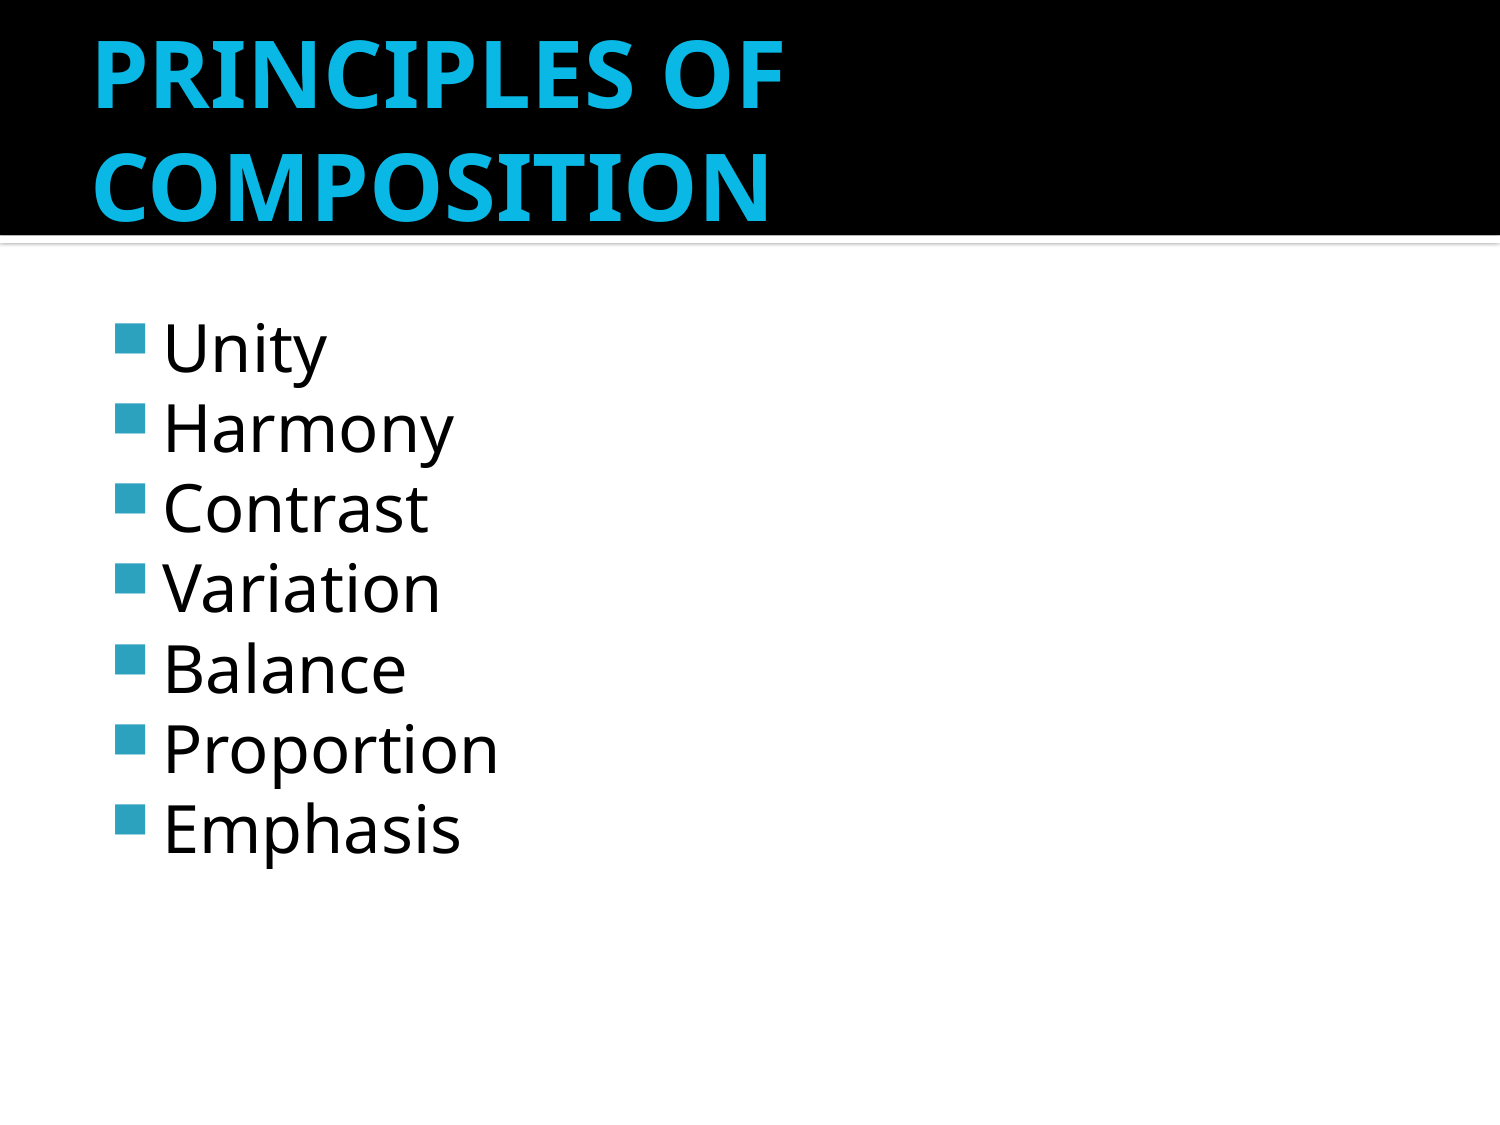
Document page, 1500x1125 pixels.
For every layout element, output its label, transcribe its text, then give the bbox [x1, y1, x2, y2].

title PRINCIPLES OF COMPOSITION [75, 24, 1425, 231]
list Unity Harmony Contrast Variation Balance Proportion Emphasis [75, 291, 538, 950]
